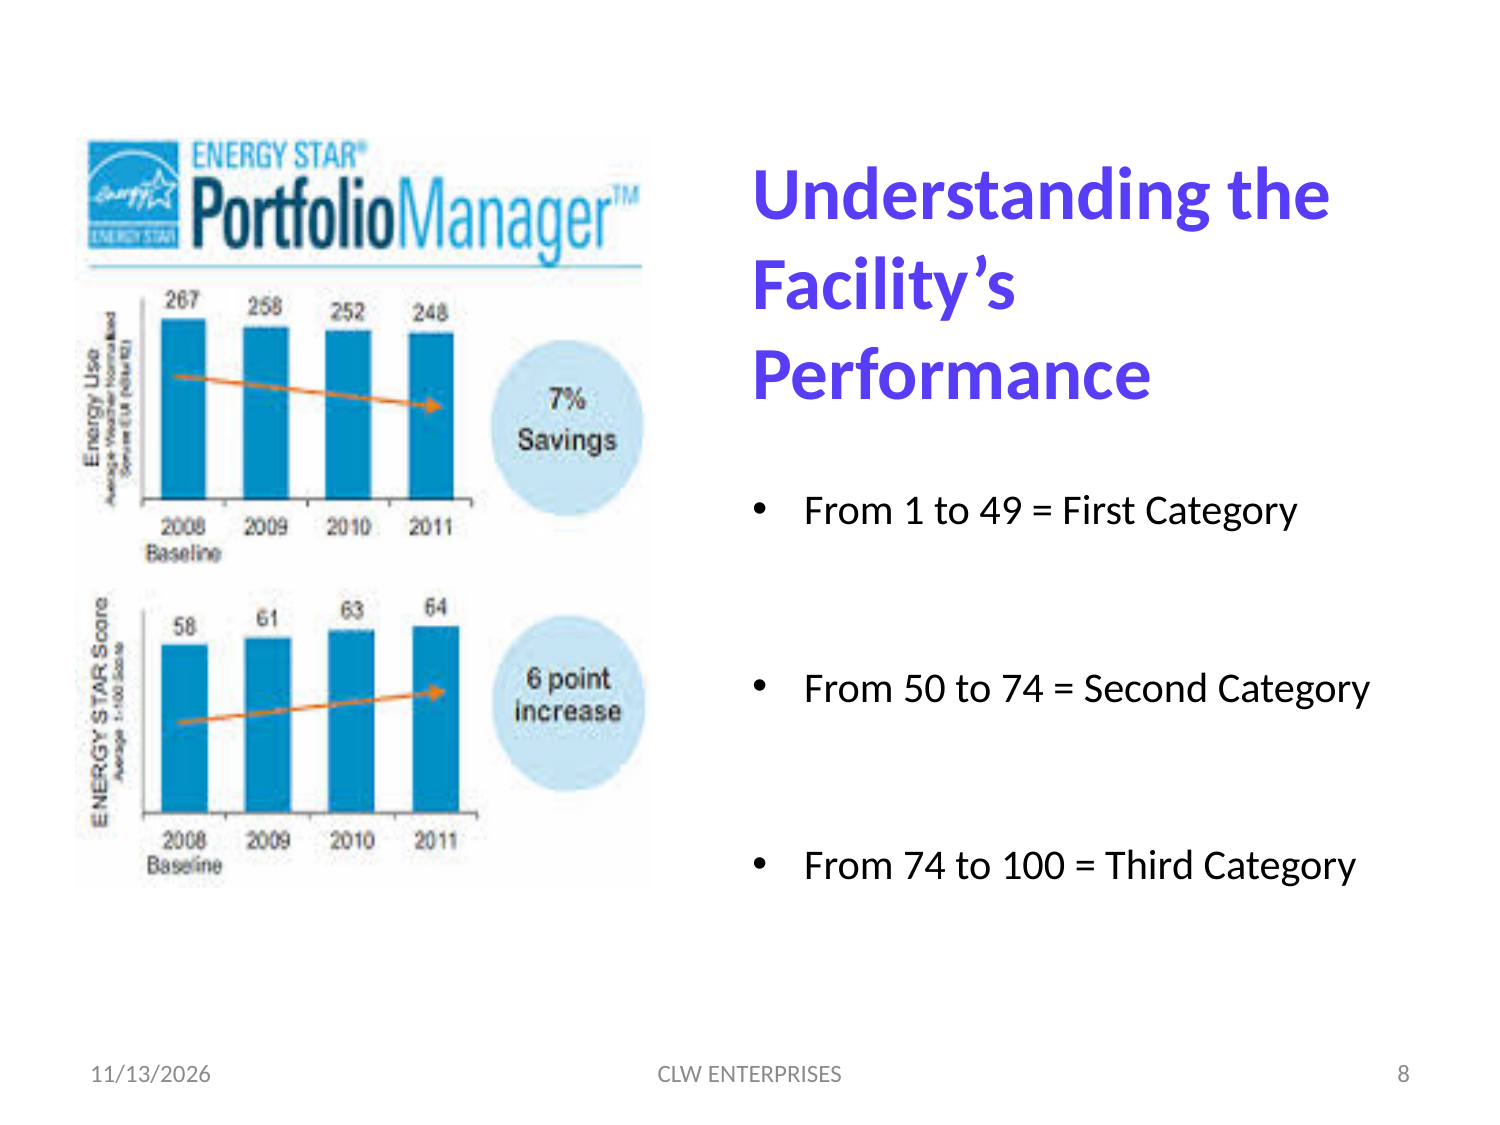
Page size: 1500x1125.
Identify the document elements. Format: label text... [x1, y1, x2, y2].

footer CLW ENTERPRISES [512, 1042, 988, 1103]
list From 1 to 49 = First Category From 50 to 74 = Second Category From 74 to 100 = Third Category [737, 474, 1463, 1025]
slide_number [75, 1042, 425, 1103]
picture [74, 137, 651, 888]
text_box Understanding the Facility’s Performance [737, 137, 1363, 423]
slide_number 8 [1074, 1042, 1425, 1103]
